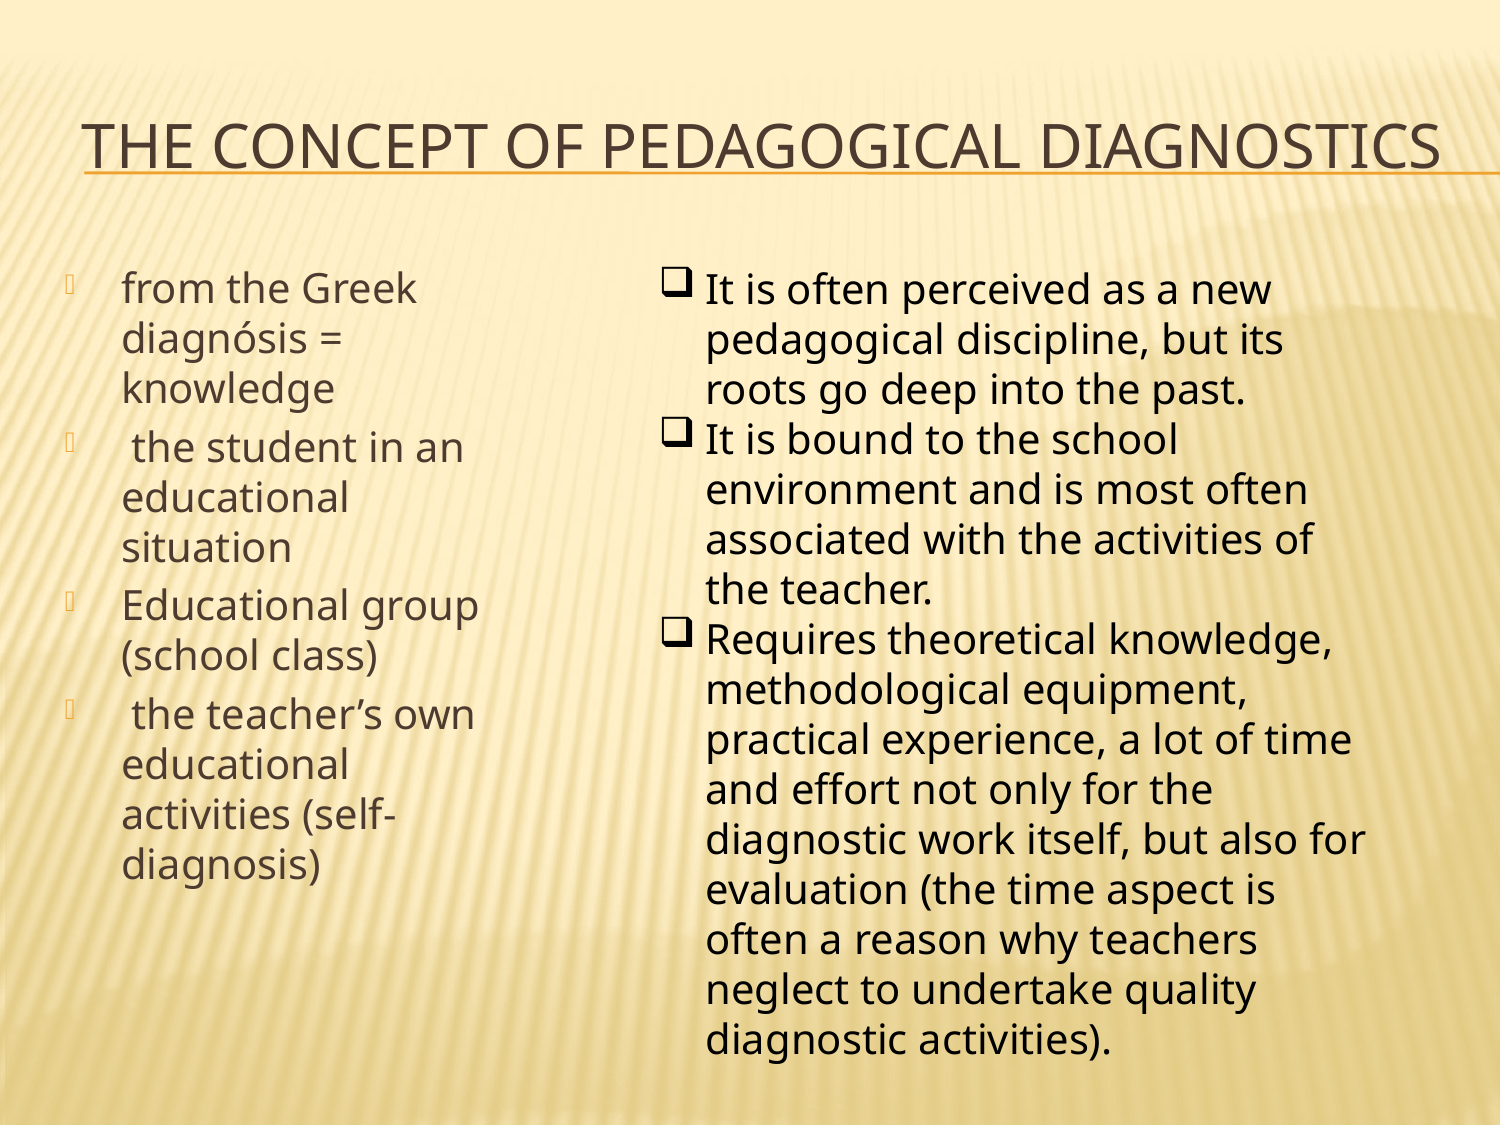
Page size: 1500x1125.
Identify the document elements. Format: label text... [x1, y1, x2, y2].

list from the Greek diagnósis = knowledge the student in an educational situation Educational group (school class) the teacher’s own educational activities (self-diagnosis) [50, 254, 514, 998]
title The concept of pedagogical diagnostics [50, 75, 1475, 213]
text_box It is often perceived as a new pedagogical discipline, but its roots go deep into the past. It is bound to the school environment and is most often associated with the activities of the teacher. Requires theoretical knowledge, methodological equipment, practical experience, a lot of time and effort not only for the diagnostic work itself, but also for evaluation (the time aspect is often a reason why teachers neglect to undertake quality diagnostic activities). [643, 255, 1400, 1125]
